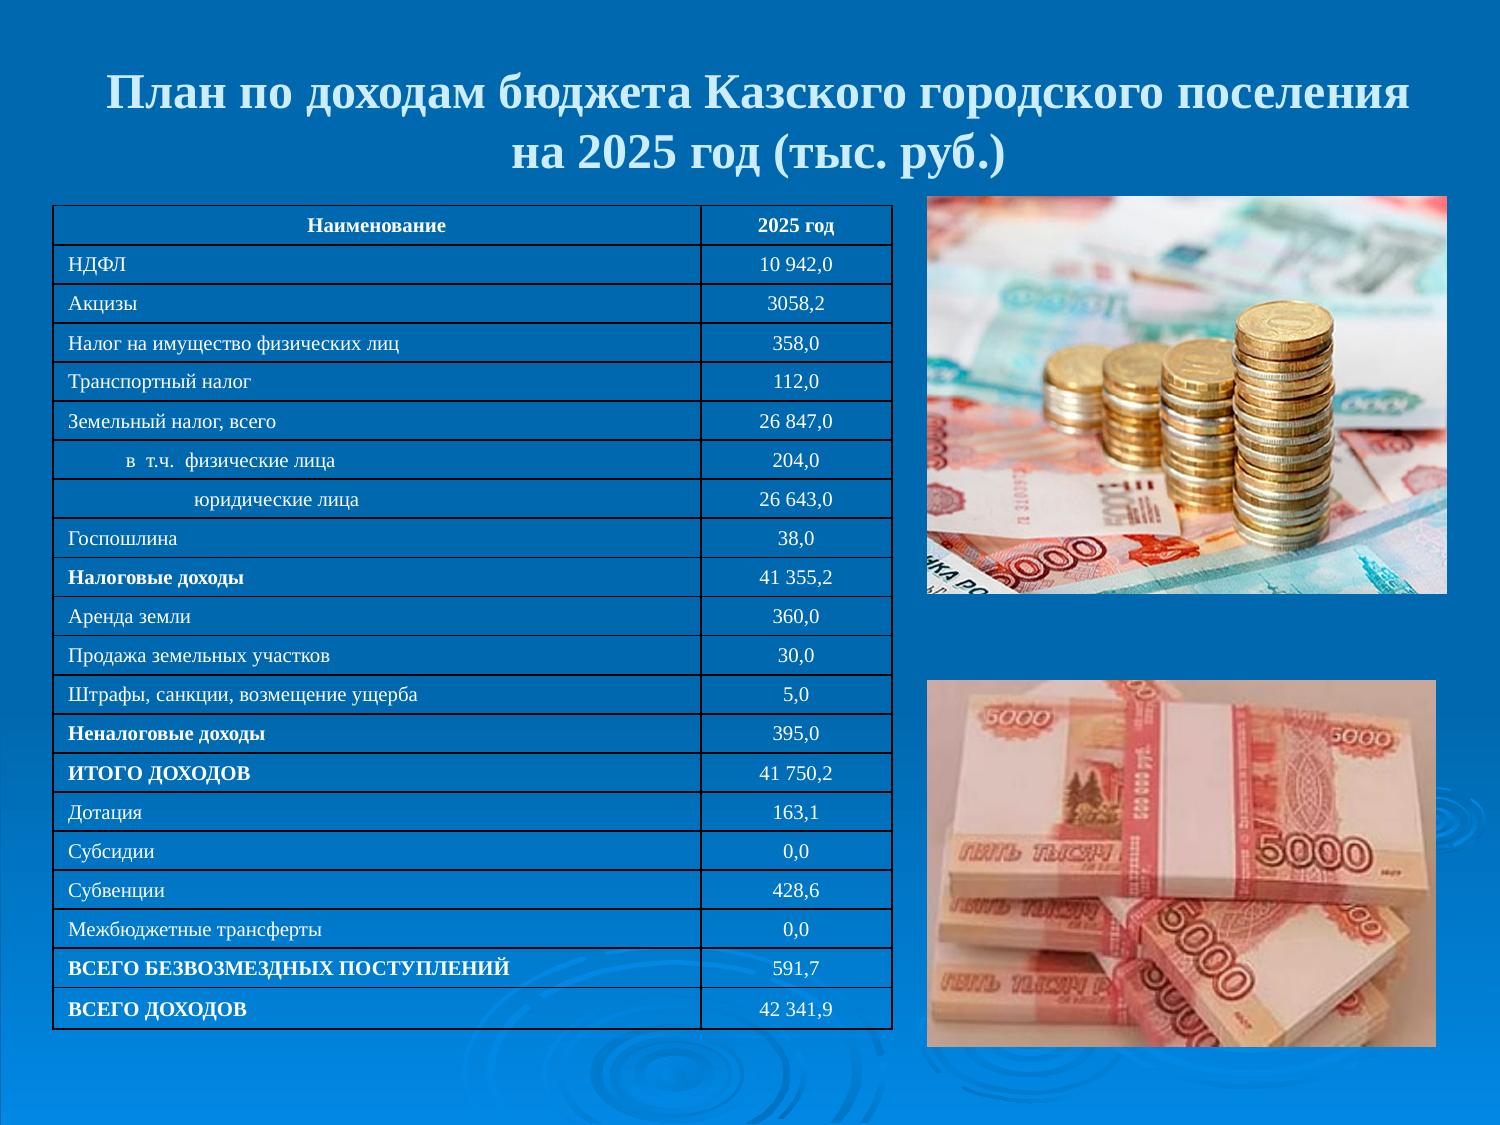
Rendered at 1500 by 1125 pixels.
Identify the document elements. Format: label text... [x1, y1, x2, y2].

table_cell 358,0 [702, 324, 891, 361]
table_cell ВСЕГО БЕЗВОЗМЕЗДНЫХ ПОСТУПЛЕНИЙ [54, 949, 700, 987]
table_cell 428,6 [702, 871, 891, 908]
table_cell 38,0 [702, 519, 891, 557]
table_cell 360,0 [702, 597, 891, 635]
table_cell Неналоговые доходы [54, 715, 700, 752]
table_cell Транспортный налог [54, 363, 700, 400]
table_cell Продажа земельных участков [54, 636, 700, 674]
table_cell Госпошлина [54, 519, 700, 557]
table_cell Субвенции [54, 871, 700, 908]
table_cell Налоговые доходы [54, 558, 700, 596]
table_cell 163,1 [702, 793, 891, 830]
table_cell Межбюджетные трансферты [54, 910, 700, 947]
table_cell 395,0 [702, 715, 891, 752]
table_cell в т.ч. физические лица [54, 441, 700, 478]
picture [926, 680, 1436, 1048]
table_cell 204,0 [702, 441, 891, 478]
table_cell 591,7 [702, 949, 891, 987]
picture [926, 196, 1447, 595]
table_cell ИТОГО ДОХОДОВ [54, 754, 700, 791]
table_cell Налог на имущество физических лиц [54, 324, 700, 361]
table_cell Земельный налог, всего [54, 402, 700, 439]
table_cell 26 643,0 [702, 480, 891, 517]
table_cell 30,0 [702, 636, 891, 674]
table_header Наименование [54, 206, 700, 244]
table_cell Акцизы [54, 285, 700, 322]
table_cell 41 750,2 [702, 754, 891, 791]
table_cell НДФЛ [54, 246, 700, 283]
table_cell 10 942,0 [702, 246, 891, 283]
table_header 2025 год [702, 206, 891, 244]
table_cell 5,0 [702, 676, 891, 713]
table_cell Субсидии [54, 832, 700, 869]
table_cell 26 847,0 [702, 402, 891, 439]
table_cell 3058,2 [702, 285, 891, 322]
table_cell 0,0 [702, 832, 891, 869]
table_cell юридические лица [54, 480, 700, 517]
table_cell Аренда земли [54, 597, 700, 635]
table_cell Штрафы, санкции, возмещение ущерба [54, 676, 700, 713]
table_cell ВСЕГО ДОХОДОВ [54, 988, 700, 1028]
table_cell 41 355,2 [702, 558, 891, 596]
title План по доходам бюджета Казского городского поселения на 2025 год (тыс. руб.) [83, 43, 1434, 193]
table_cell 112,0 [702, 363, 891, 400]
table_cell 0,0 [702, 910, 891, 947]
table_cell 42 341,9 [702, 988, 891, 1028]
table_cell Дотация [54, 793, 700, 830]
